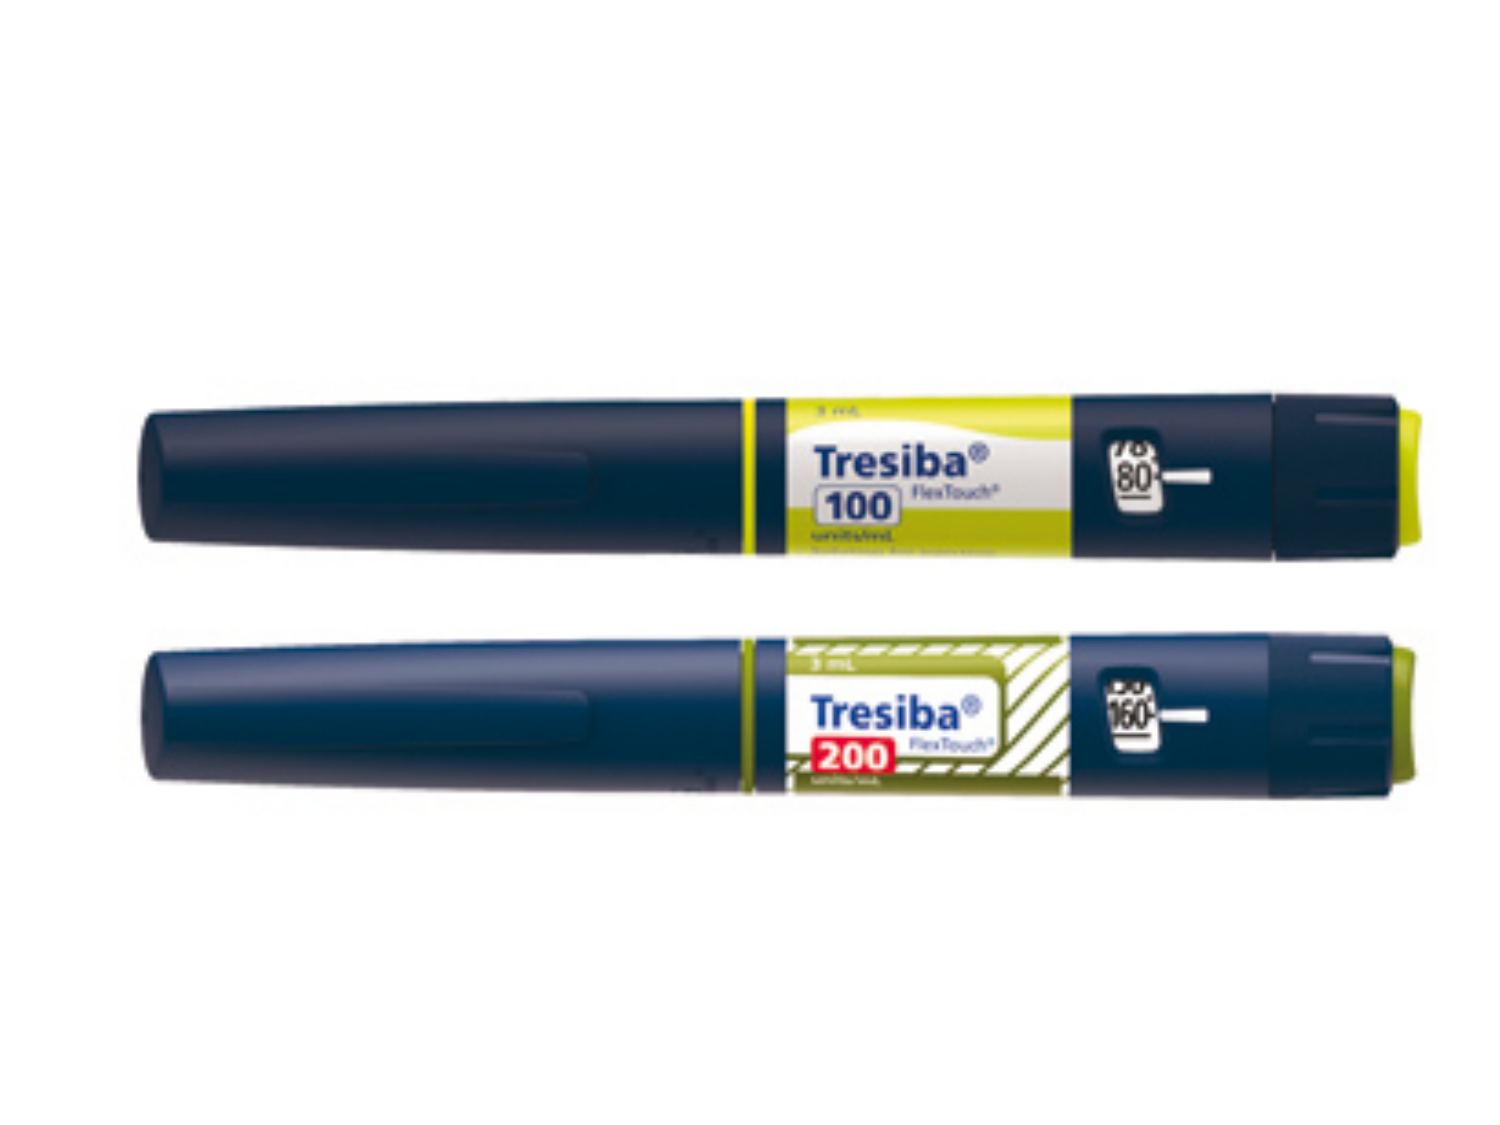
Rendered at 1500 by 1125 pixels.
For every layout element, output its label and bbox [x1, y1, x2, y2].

picture [62, 99, 1500, 1125]
